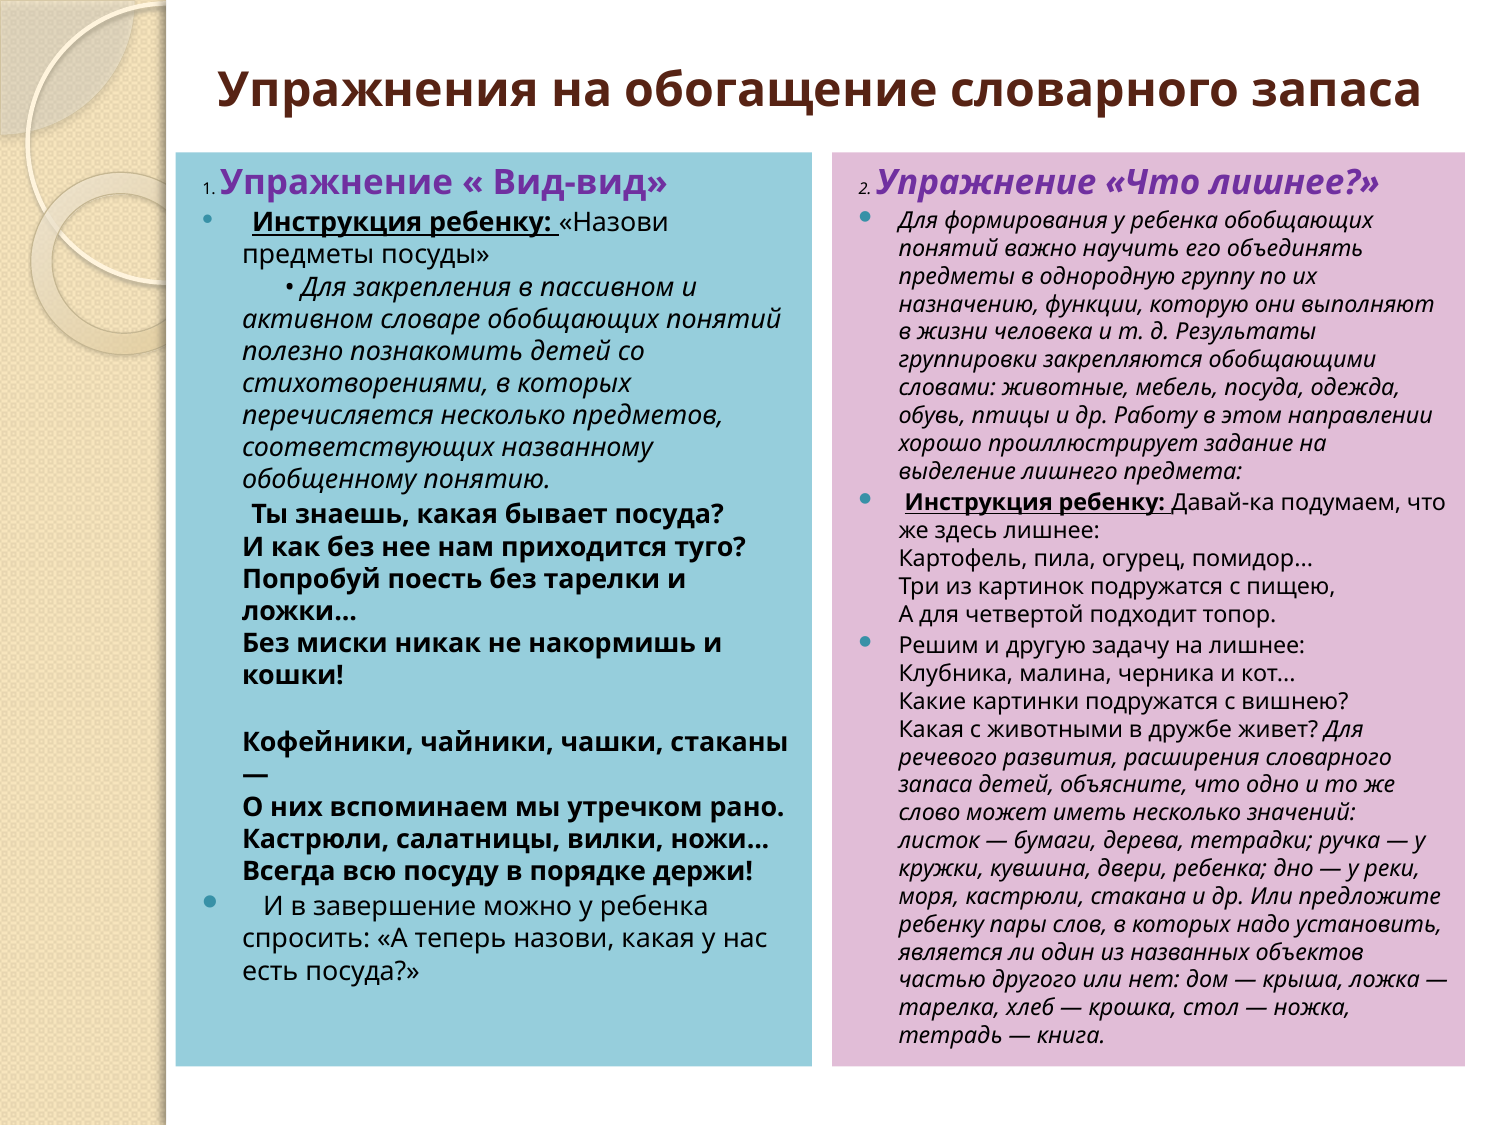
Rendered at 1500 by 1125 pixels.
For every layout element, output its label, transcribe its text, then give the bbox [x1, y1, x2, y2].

list 2. Упражнение «Что лишнее?» Для формирования у ребенка обобщающих понятий важно научить его объединять предметы в однородную группу по их назначению, функции, которую они выполняют в жизни человека и т. д. Результаты группировки закрепляются обобщающими словами: животные, мебель, посуда, одежда, обувь, птицы и др. Работу в этом направлении хорошо проиллюстрирует задание на выделение лишнего предмета: Инструкция ребенку: Давай-ка подумаем, что же здесь лишнее: Картофель, пила, огурец, помидор... Три из картинок подружатся с пищею, А для четвертой подходит топор. Решим и другую задачу на лишнее: Клубника, малина, черника и кот... Какие картинки подружатся с вишнею? Какая с животными в дружбе живет? Для речевого развития, расширения словарного запаса детей, объясните, что одно и то же слово может иметь несколько значений: листок — бумаги, дерева, тетрадки; ручка — у кружки, кувшина, двери, ребенка; дно — у реки, моря, кастрюли, стакана и др. Или предложите ребенку пары слов, в которых надо установить, является ли один из названных объектов частью другого или нет: дом — крыша, ложка — тарелка, хлеб — крошка, стол — ножка, тетрадь — книга. [832, 152, 1465, 1067]
list 1. Упражнение « Вид-вид» Инструкция ребенку: «Назови предметы посуды» • Для закрепления в пассивном и активном словаре обобщающих понятий полезно познакомить детей со стихотворениями, в которых перечисляется несколько предметов, соответствующих названному обобщенному понятию. Ты знаешь, какая бывает посуда? И как без нее нам приходится туго? Попробуй поесть без тарелки и ложки... Без миски никак не накормишь и кошки! Кофейники, чайники, чашки, стаканы — О них вспоминаем мы утречком рано. Кастрюли, салатницы, вилки, ножи... Всегда всю посуду в порядке держи! И в завершение можно у ребенка спросить: «А теперь назови, какая у нас есть посуда?» [175, 152, 812, 1067]
title Упражнения на обогащение словарного запаса [175, 45, 1466, 129]
